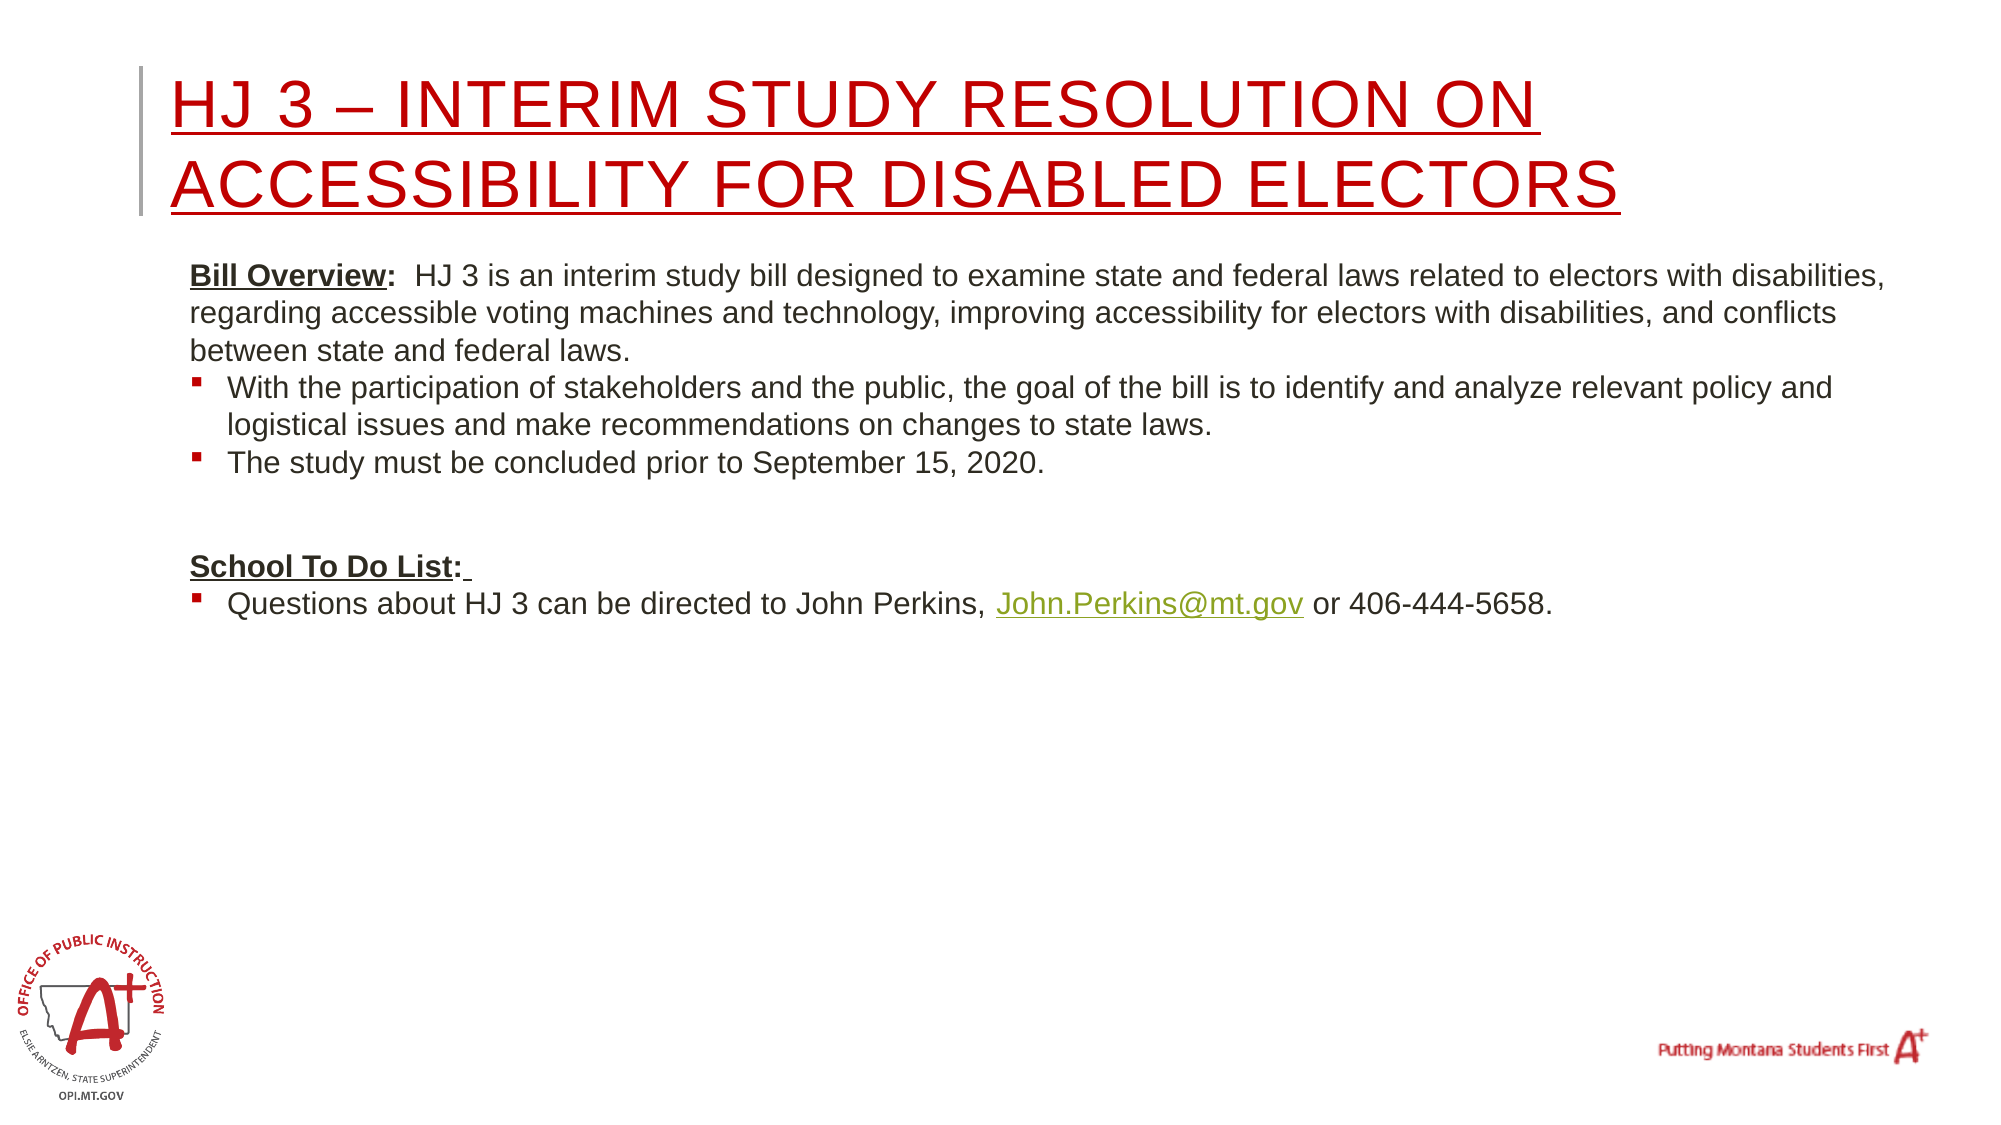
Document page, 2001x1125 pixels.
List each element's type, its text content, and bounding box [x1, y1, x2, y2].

picture [0, 931, 176, 1107]
picture [1654, 1018, 1938, 1074]
list Bill Overview: HJ 3 is an interim study bill designed to examine state and federal laws related to electors with disabilities, regarding accessible voting machines and technology, improving accessibility for electors with disabilities, and conflicts between state and federal laws. With the participation of stakeholders and the public, the goal of the bill is to identify and analyze relevant policy and logistical issues and make recommendations on changes to state laws. The study must be concluded prior to September 15, 2020. School To Do List: Questions about HJ 3 can be directed to John Perkins, John.Perkins@mt.gov or 406-444-5658. [182, 247, 1953, 735]
title HJ 3 – Interim study resolution on accessibility for disabled electors [155, 44, 2000, 239]
